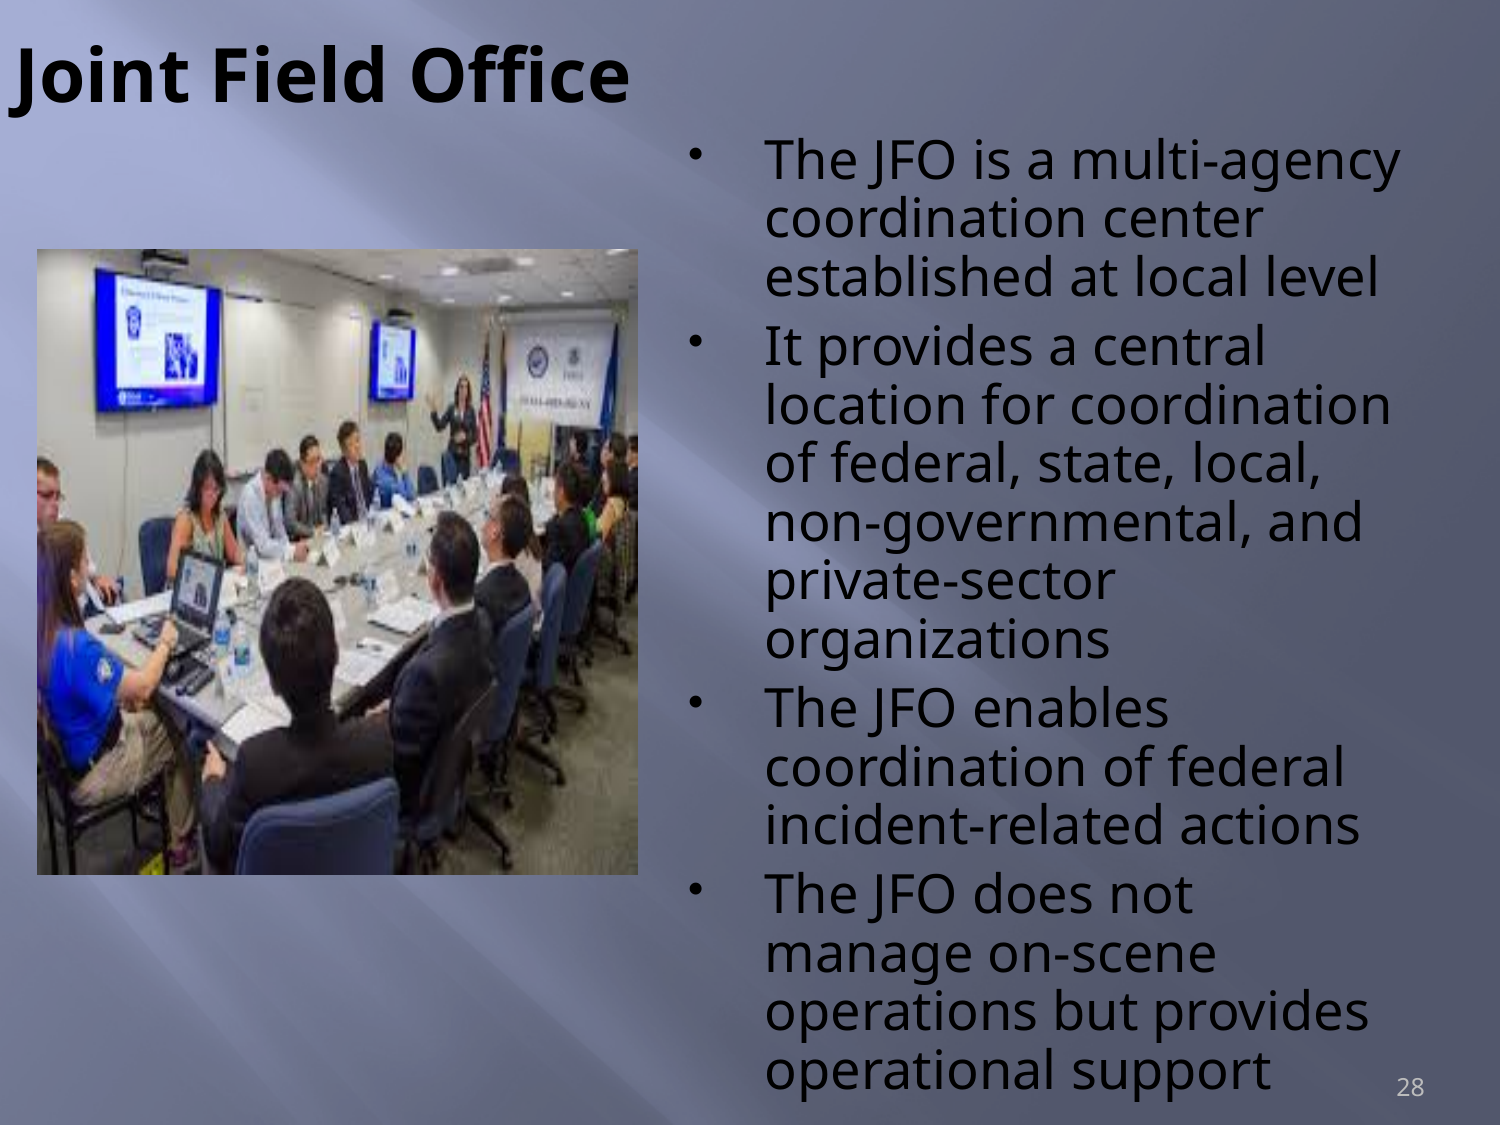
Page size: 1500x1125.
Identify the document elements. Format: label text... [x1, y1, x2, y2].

slide_number 28 [1299, 1052, 1425, 1113]
title Joint Field Office [0, 0, 1088, 125]
list The JFO is a multi-agency coordination center established at local level It provides a central location for coordination of federal, state, local, non-governmental, and private-sector organizations The JFO enables coordination of federal incident-related actions The JFO does not manage on-scene operations but provides operational support [675, 125, 1425, 1125]
picture [37, 249, 638, 876]
